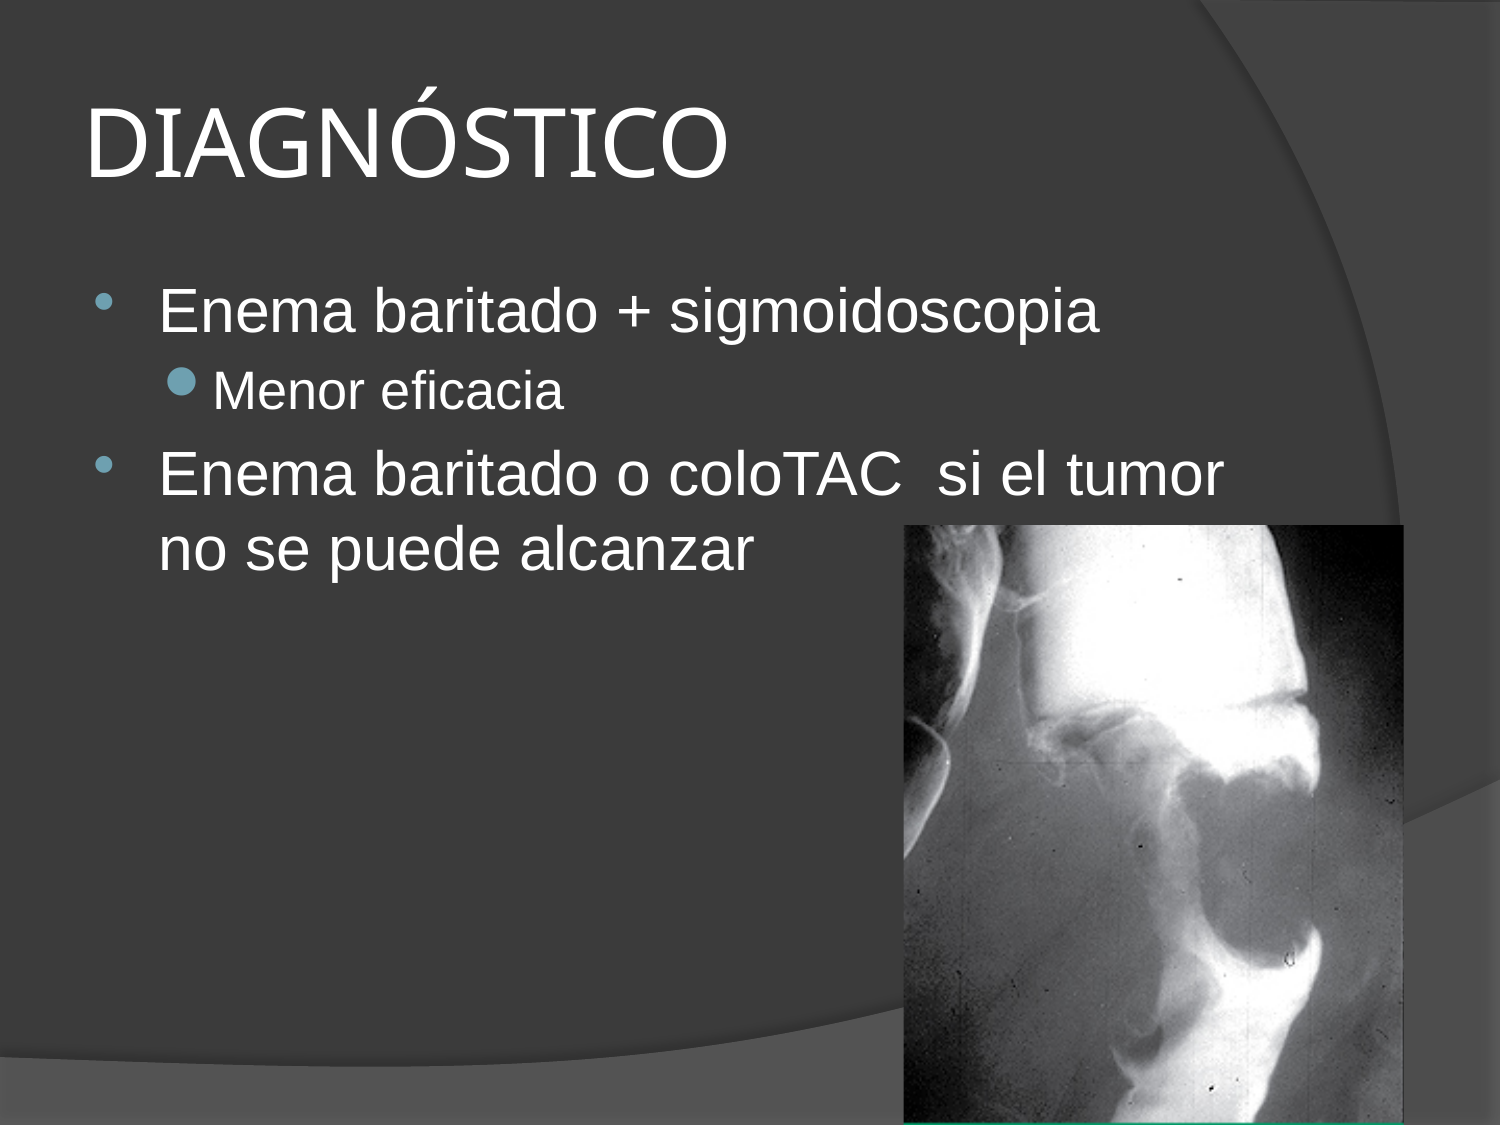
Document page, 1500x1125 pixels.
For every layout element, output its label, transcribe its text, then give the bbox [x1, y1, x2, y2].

title DIAGNÓSTICO [75, 45, 1300, 233]
list Enema baritado + sigmoidoscopia Menor eficacia Enema baritado o coloTAC si el tumor no se puede alcanzar [75, 262, 1300, 1005]
picture [903, 524, 1404, 1125]
